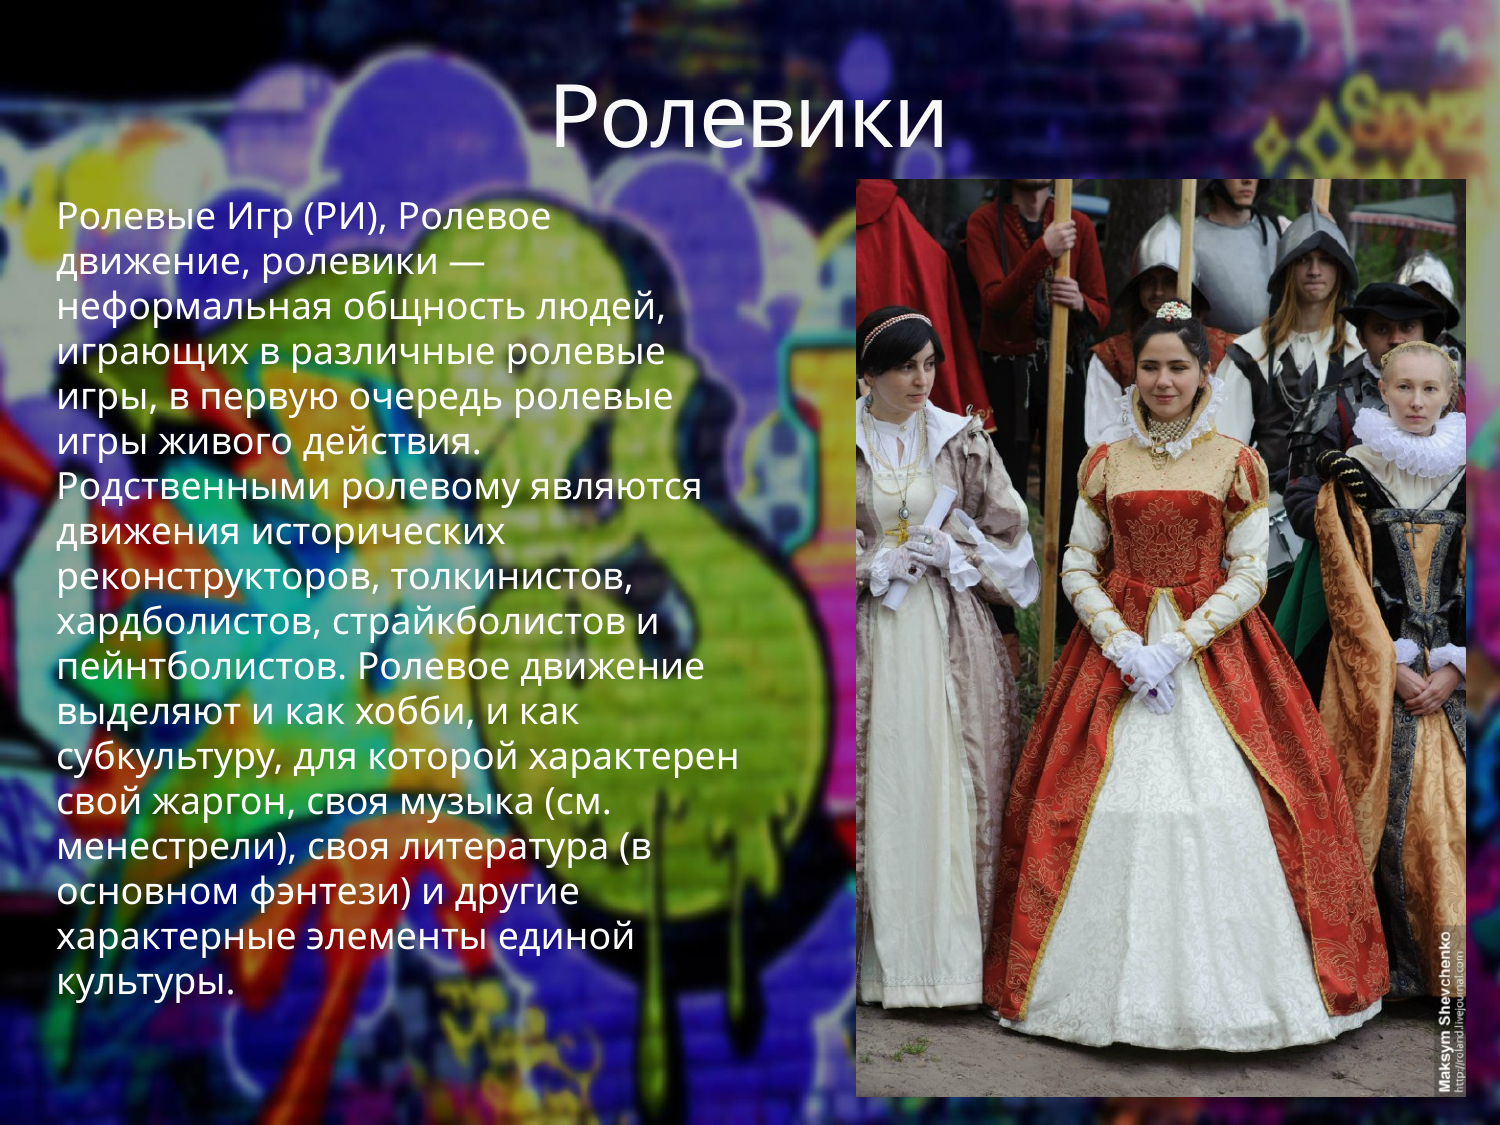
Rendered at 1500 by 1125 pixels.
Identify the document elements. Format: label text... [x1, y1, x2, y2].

title Ролевики [74, 24, 1424, 173]
picture [0, 0, 1500, 1125]
text_box Ролевые Игр (РИ), Ролевое движение, ролевики — неформальная общность людей, играющих в различные ролевые игры, в первую очередь ролевые игры живого действия. Родственными ролевому являются движения исторических реконструкторов, толкинистов, хардболистов, страйкболистов и пейнтболистов. Ролевое движение выделяют и как хобби, и как субкультуру, для которой характерен свой жаргон, своя музыка (см. менестрели), своя литература (в основном фэнтези) и другие характерные элементы единой культуры. [41, 184, 761, 1010]
